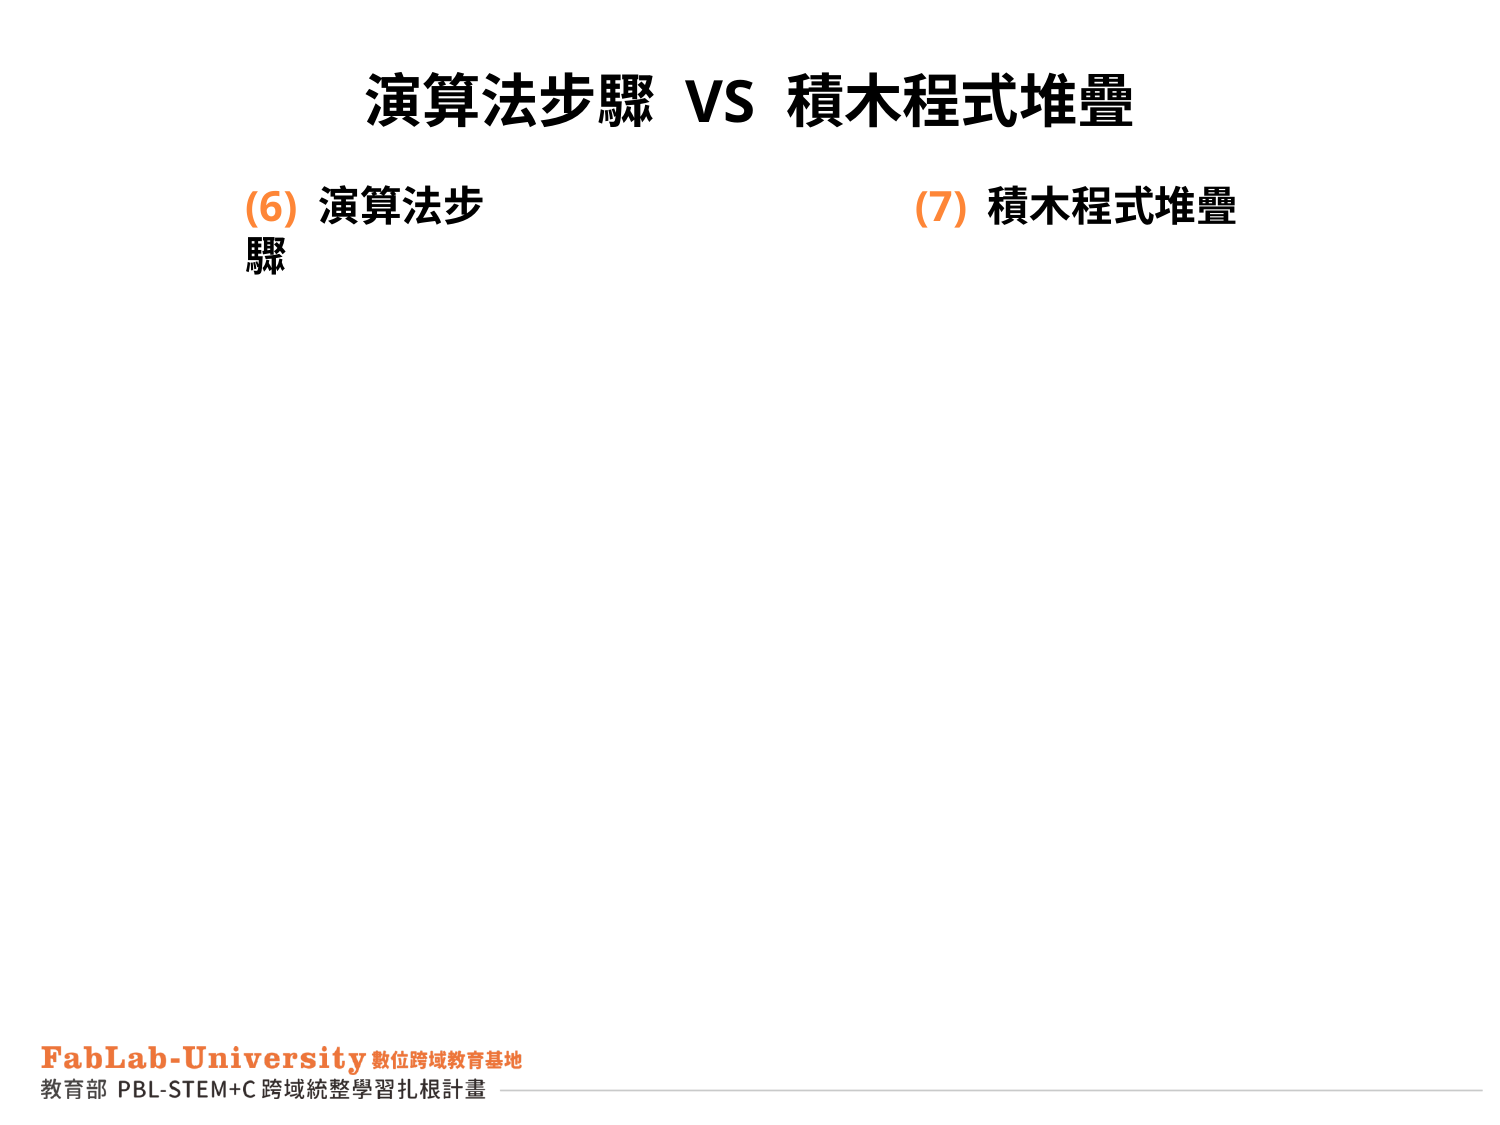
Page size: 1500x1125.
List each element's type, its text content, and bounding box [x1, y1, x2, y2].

title 演算法步驟 vs 積木程式堆疊 [75, 45, 1425, 149]
text_box (6) 演算法步驟 [230, 172, 538, 288]
picture [41, 1046, 1483, 1099]
text_box (7) 積木程式堆疊 [899, 172, 1255, 238]
